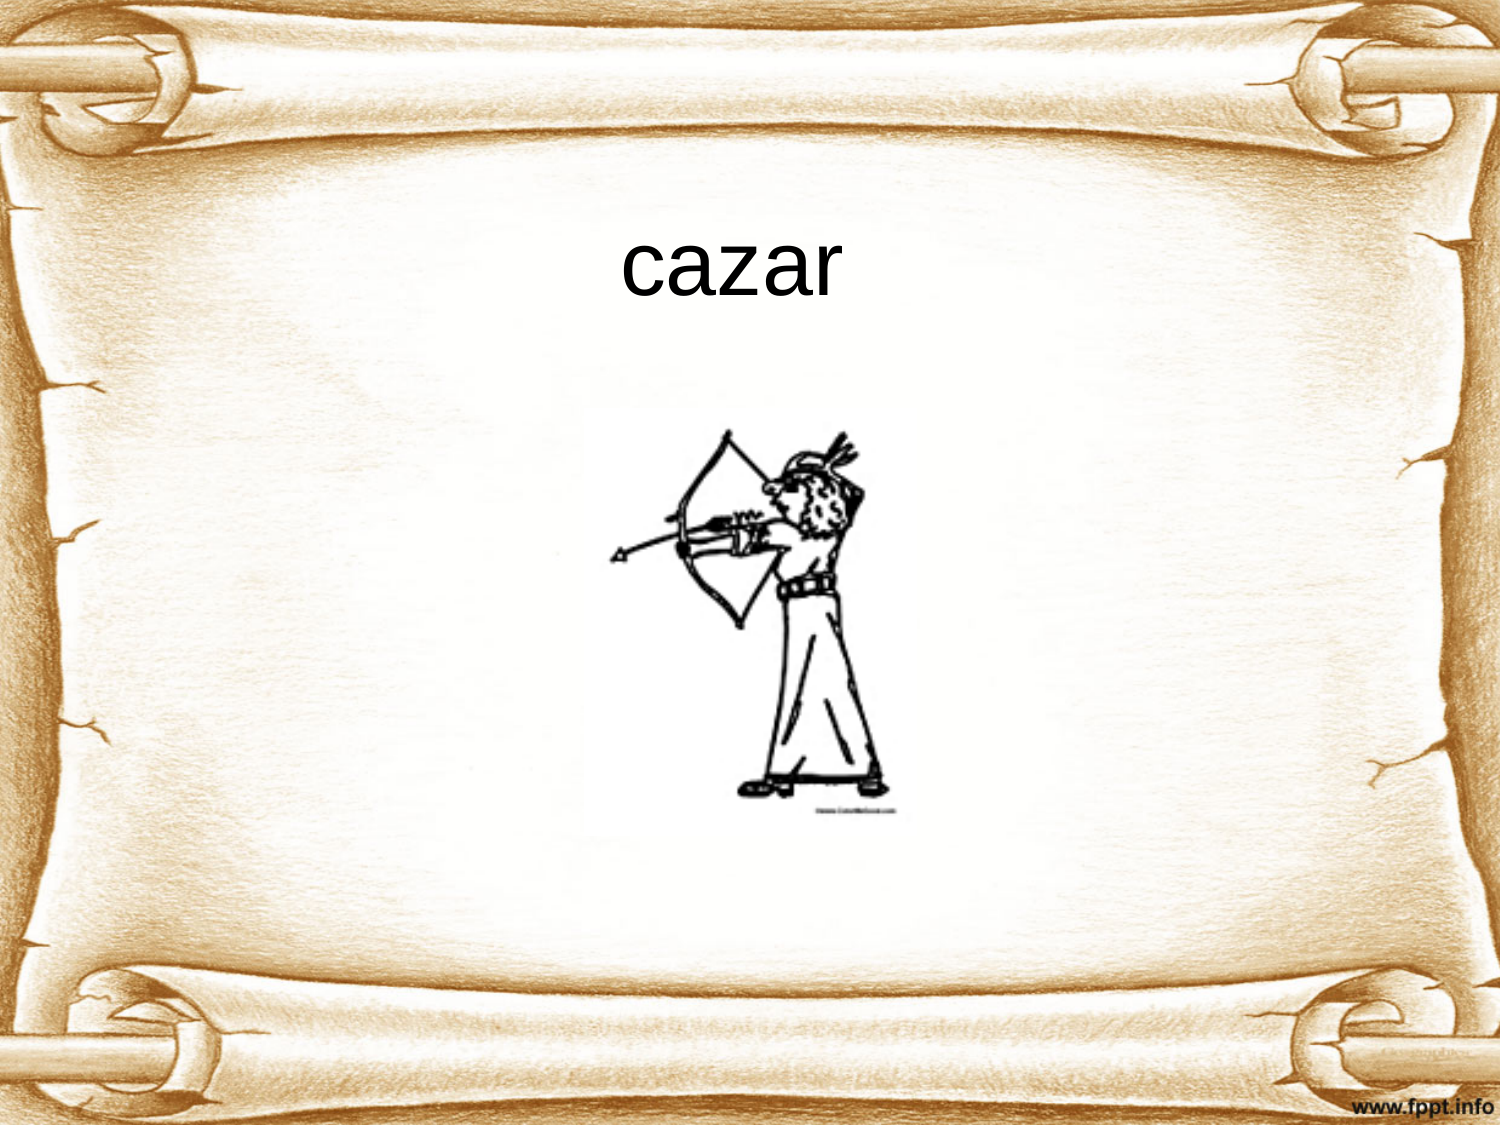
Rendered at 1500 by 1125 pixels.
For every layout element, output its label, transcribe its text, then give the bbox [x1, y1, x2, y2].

text_box cazar [29, 196, 1436, 372]
picture [0, 0, 1500, 1125]
